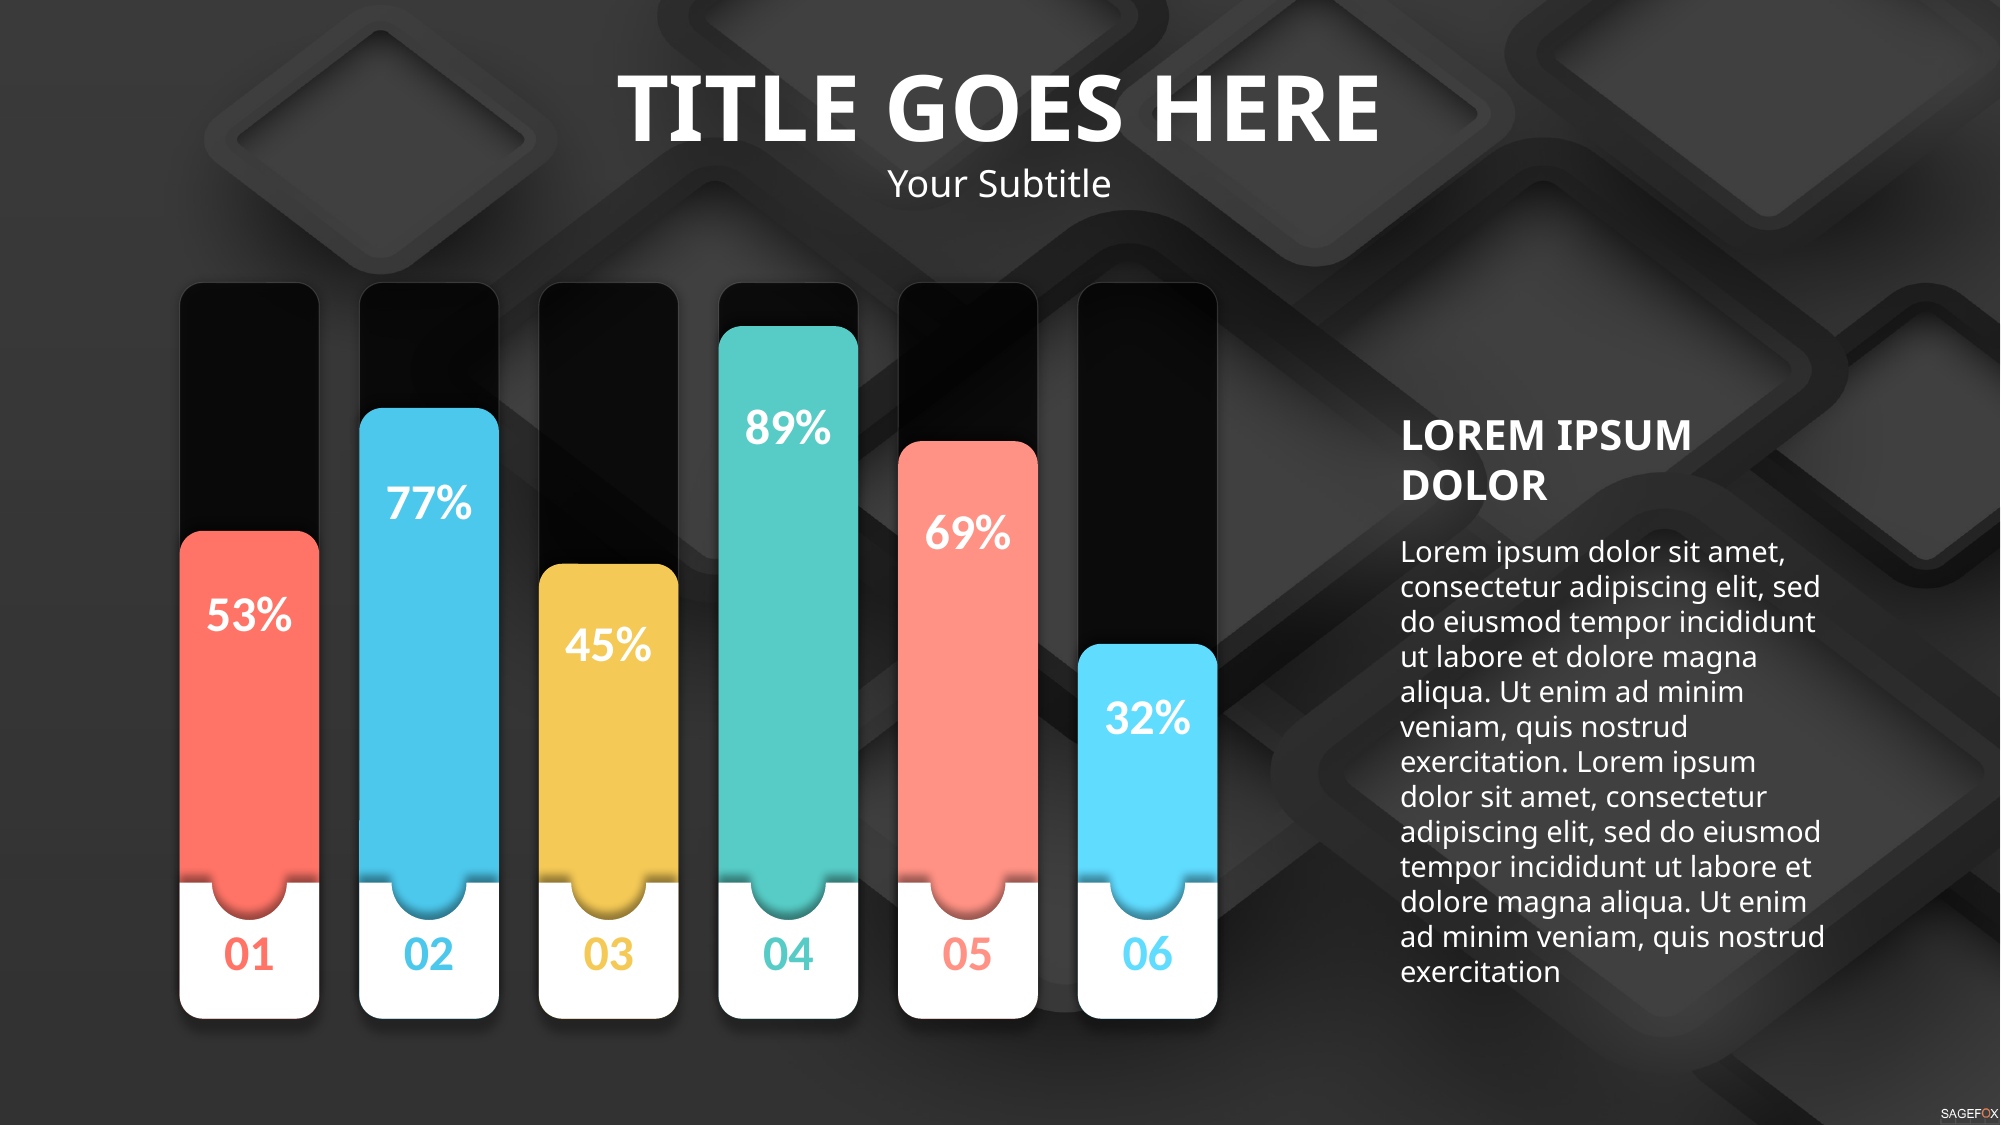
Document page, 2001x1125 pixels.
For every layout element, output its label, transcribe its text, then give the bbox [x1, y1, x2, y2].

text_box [538, 563, 679, 1019]
text_box [178, 281, 321, 535]
text_box LOREM IPSUM DOLOR Lorem ipsum dolor sit amet, consectetur adipiscing elit, sed do eiusmod tempor incididunt ut labore et dolore magna aliqua. Ut enim ad minim veniam, quis nostrud exercitation. Lorem ipsum dolor sit amet, consectetur adipiscing elit, sed do eiusmod tempor incididunt ut labore et dolore magna aliqua. Ut enim ad minim veniam, quis nostrud exercitation [1385, 400, 1849, 1076]
text_box [1076, 281, 1219, 648]
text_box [179, 530, 320, 1019]
text_box [717, 281, 860, 330]
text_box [718, 326, 859, 1019]
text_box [1077, 643, 1218, 1019]
text_box [358, 281, 500, 410]
text_box [897, 281, 1039, 446]
text_box TITLE GOES HERE Your Subtitle [548, 42, 1452, 212]
text_box [537, 281, 680, 568]
picture [0, 0, 2001, 1125]
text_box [898, 441, 1038, 1019]
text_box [359, 407, 499, 1019]
